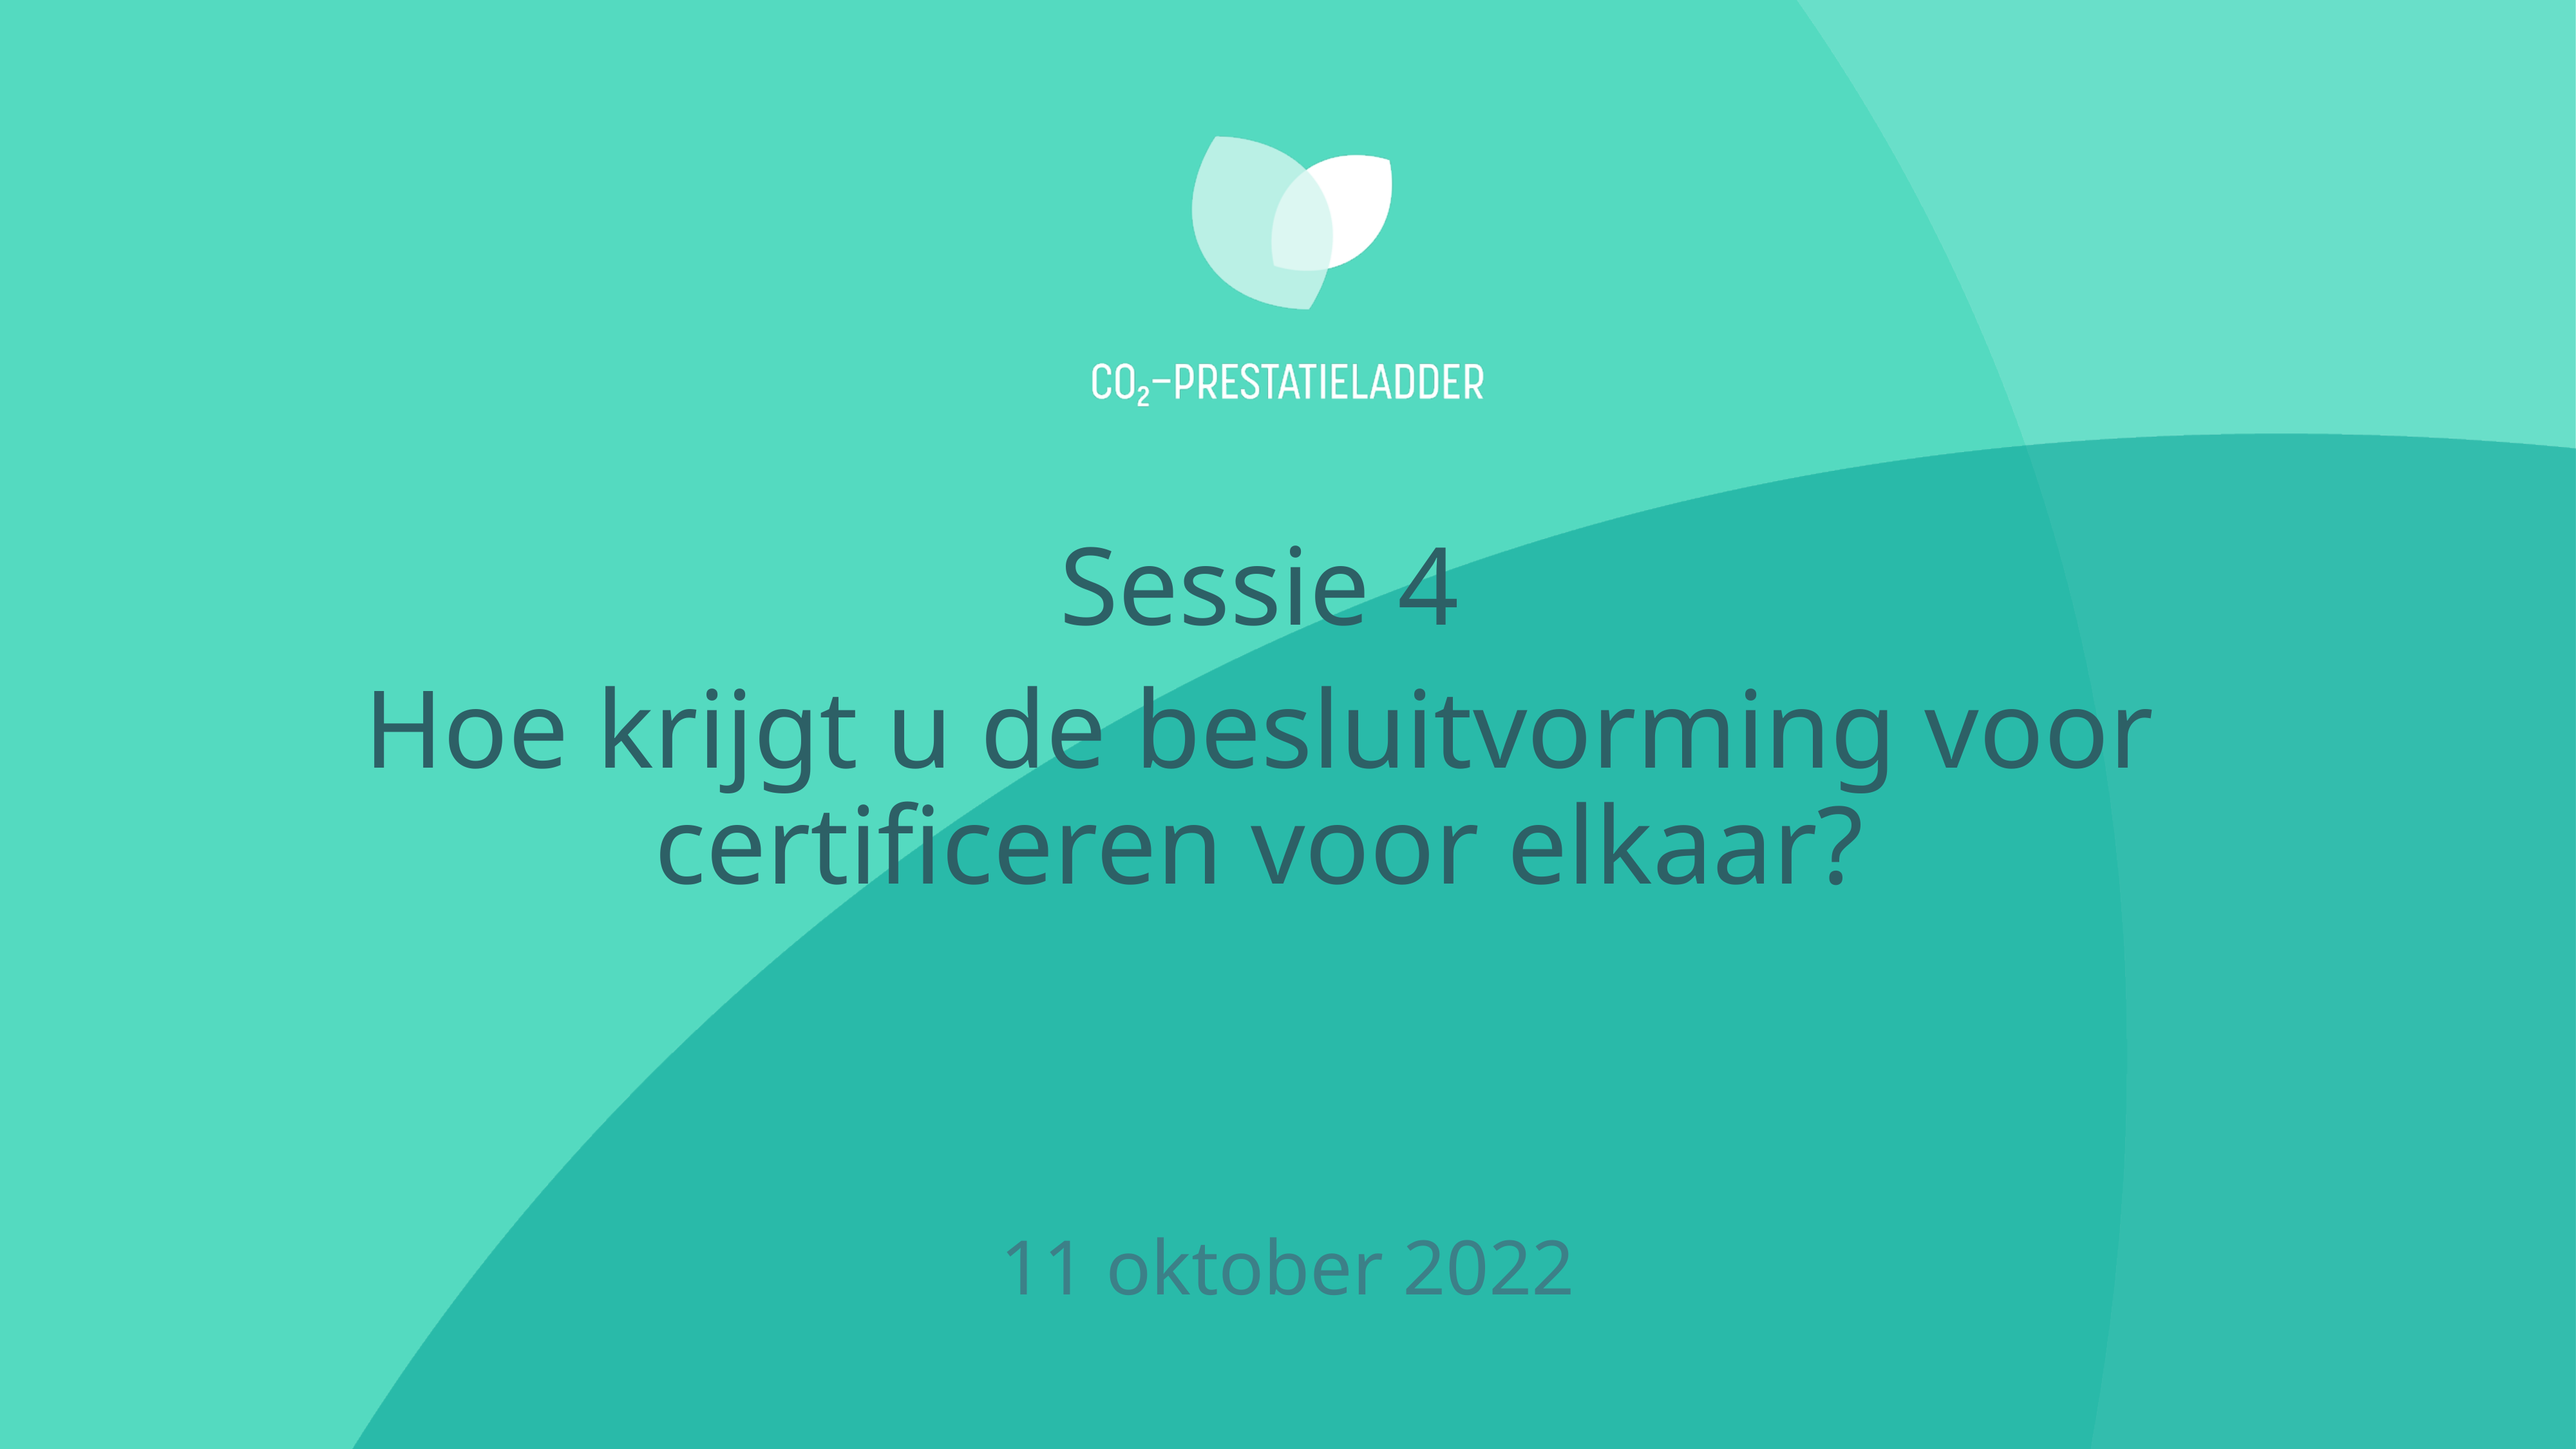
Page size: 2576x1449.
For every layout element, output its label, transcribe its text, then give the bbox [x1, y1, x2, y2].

list 11 oktober 2022 [204, 1225, 2372, 1449]
list Sessie 4 Hoe krijgt u de besluitvorming voor certificeren voor elkaar? [147, 527, 2372, 864]
picture [1057, 101, 1519, 434]
